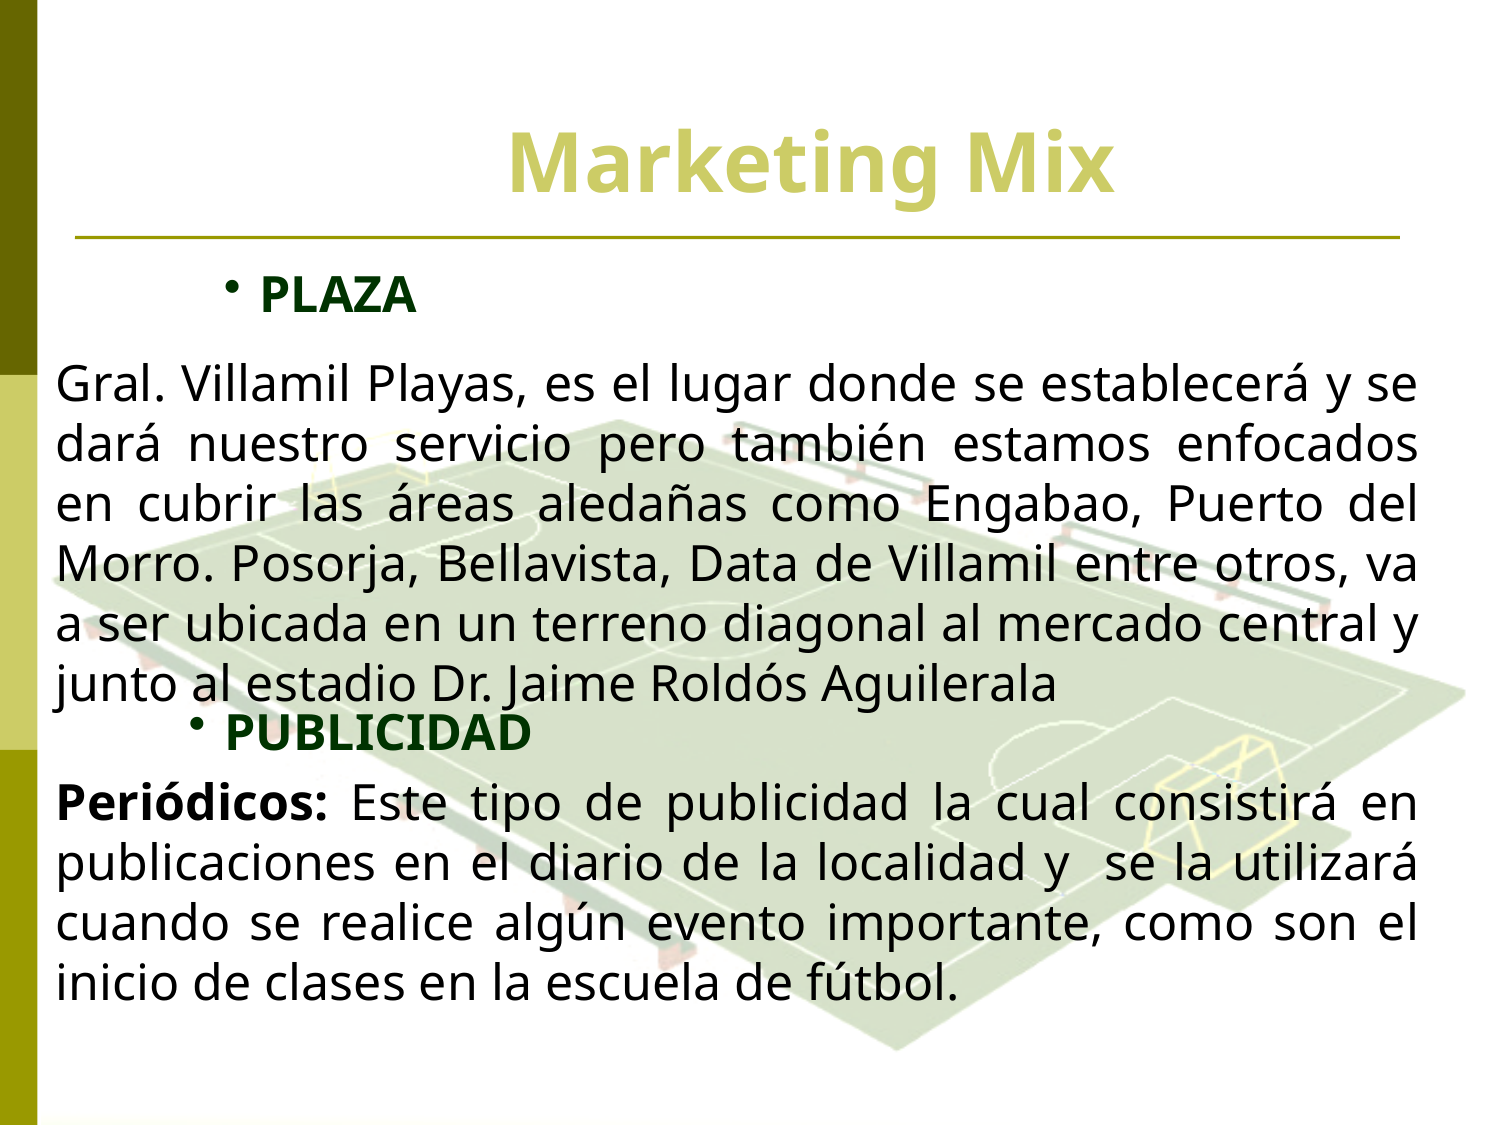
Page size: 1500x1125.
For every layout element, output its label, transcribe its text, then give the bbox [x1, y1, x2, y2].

text_box Marketing Mix [491, 101, 1132, 217]
picture [40, 255, 1500, 1125]
